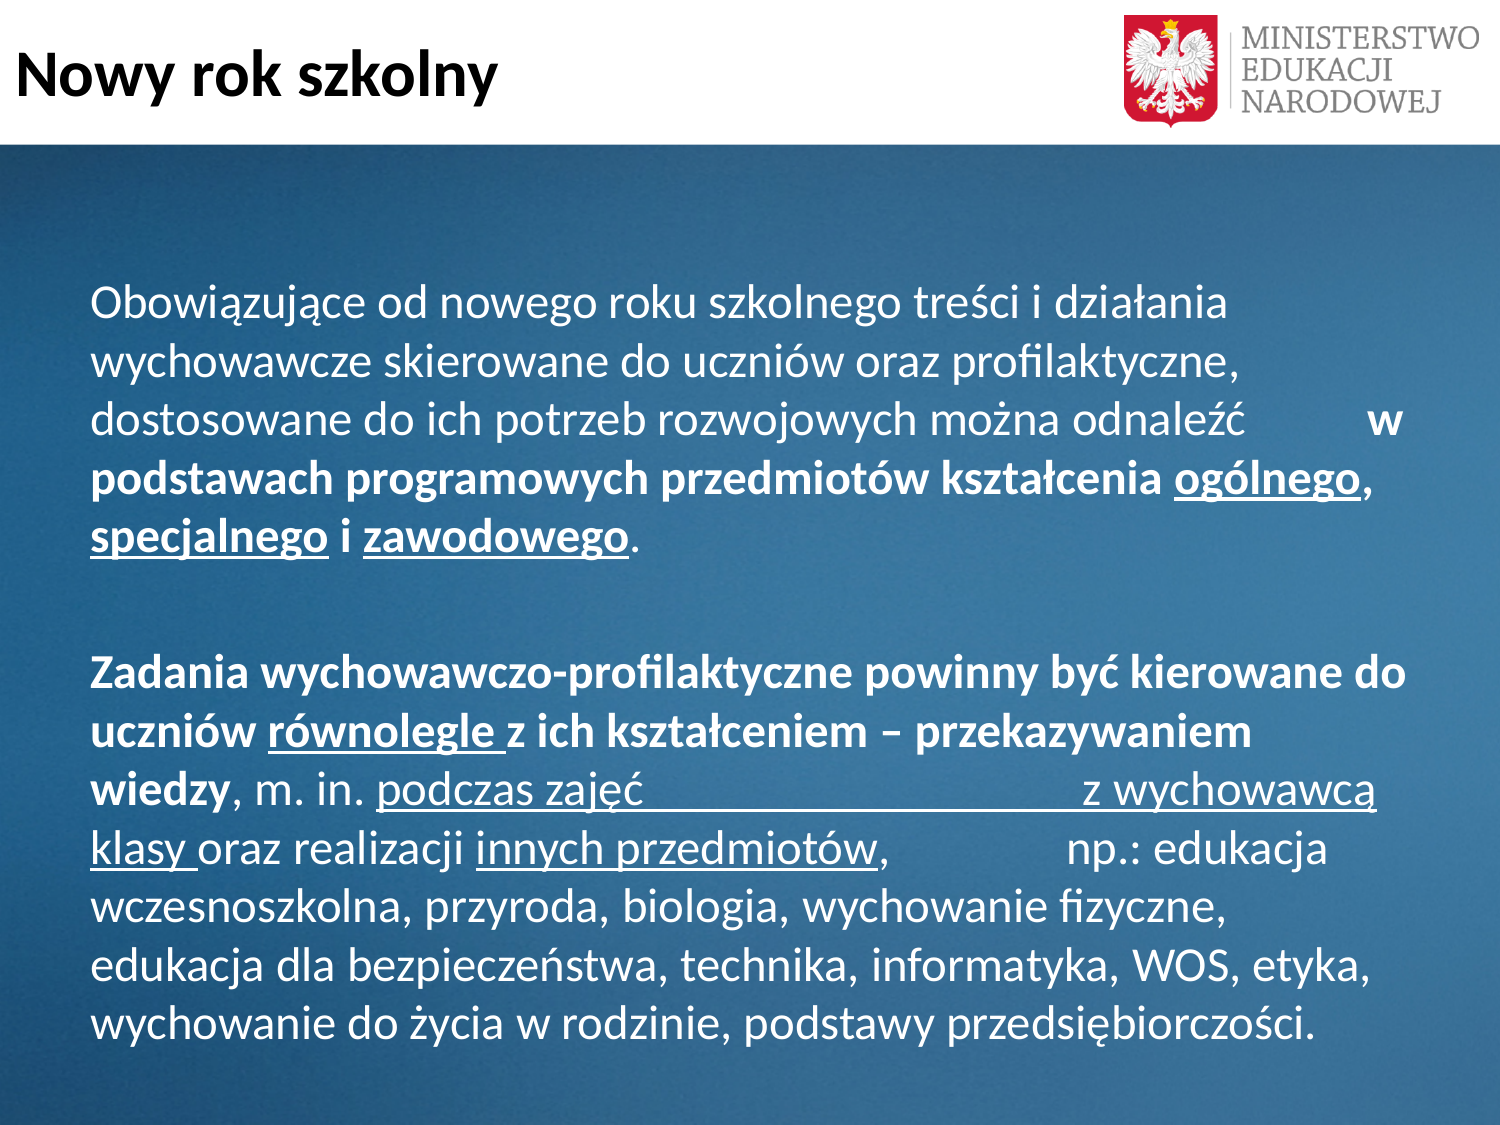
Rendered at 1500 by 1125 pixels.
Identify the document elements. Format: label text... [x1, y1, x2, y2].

picture [0, 145, 1500, 1125]
picture [1124, 15, 1479, 128]
list Obowiązujące od nowego roku szkolnego treści i działania wychowawcze skierowane do uczniów oraz profilaktyczne, dostosowane do ich potrzeb rozwojowych można odnaleźć w podstawach programowych przedmiotów kształcenia ogólnego, specjalnego i zawodowego. Zadania wychowawczo-profilaktyczne powinny być kierowane do uczniów równolegle z ich kształceniem – przekazywaniem wiedzy, m. in. podczas zajęć z wychowawcą klasy oraz realizacji innych przedmiotów, np.: edukacja wczesnoszkolna, przyroda, biologia, wychowanie fizyczne, edukacja dla bezpieczeństwa, technika, informatyka, WOS, etyka, wychowanie do życia w rodzinie, podstawy przedsiębiorczości. [75, 262, 1425, 1083]
title Nowy rok szkolny [0, 0, 1500, 145]
